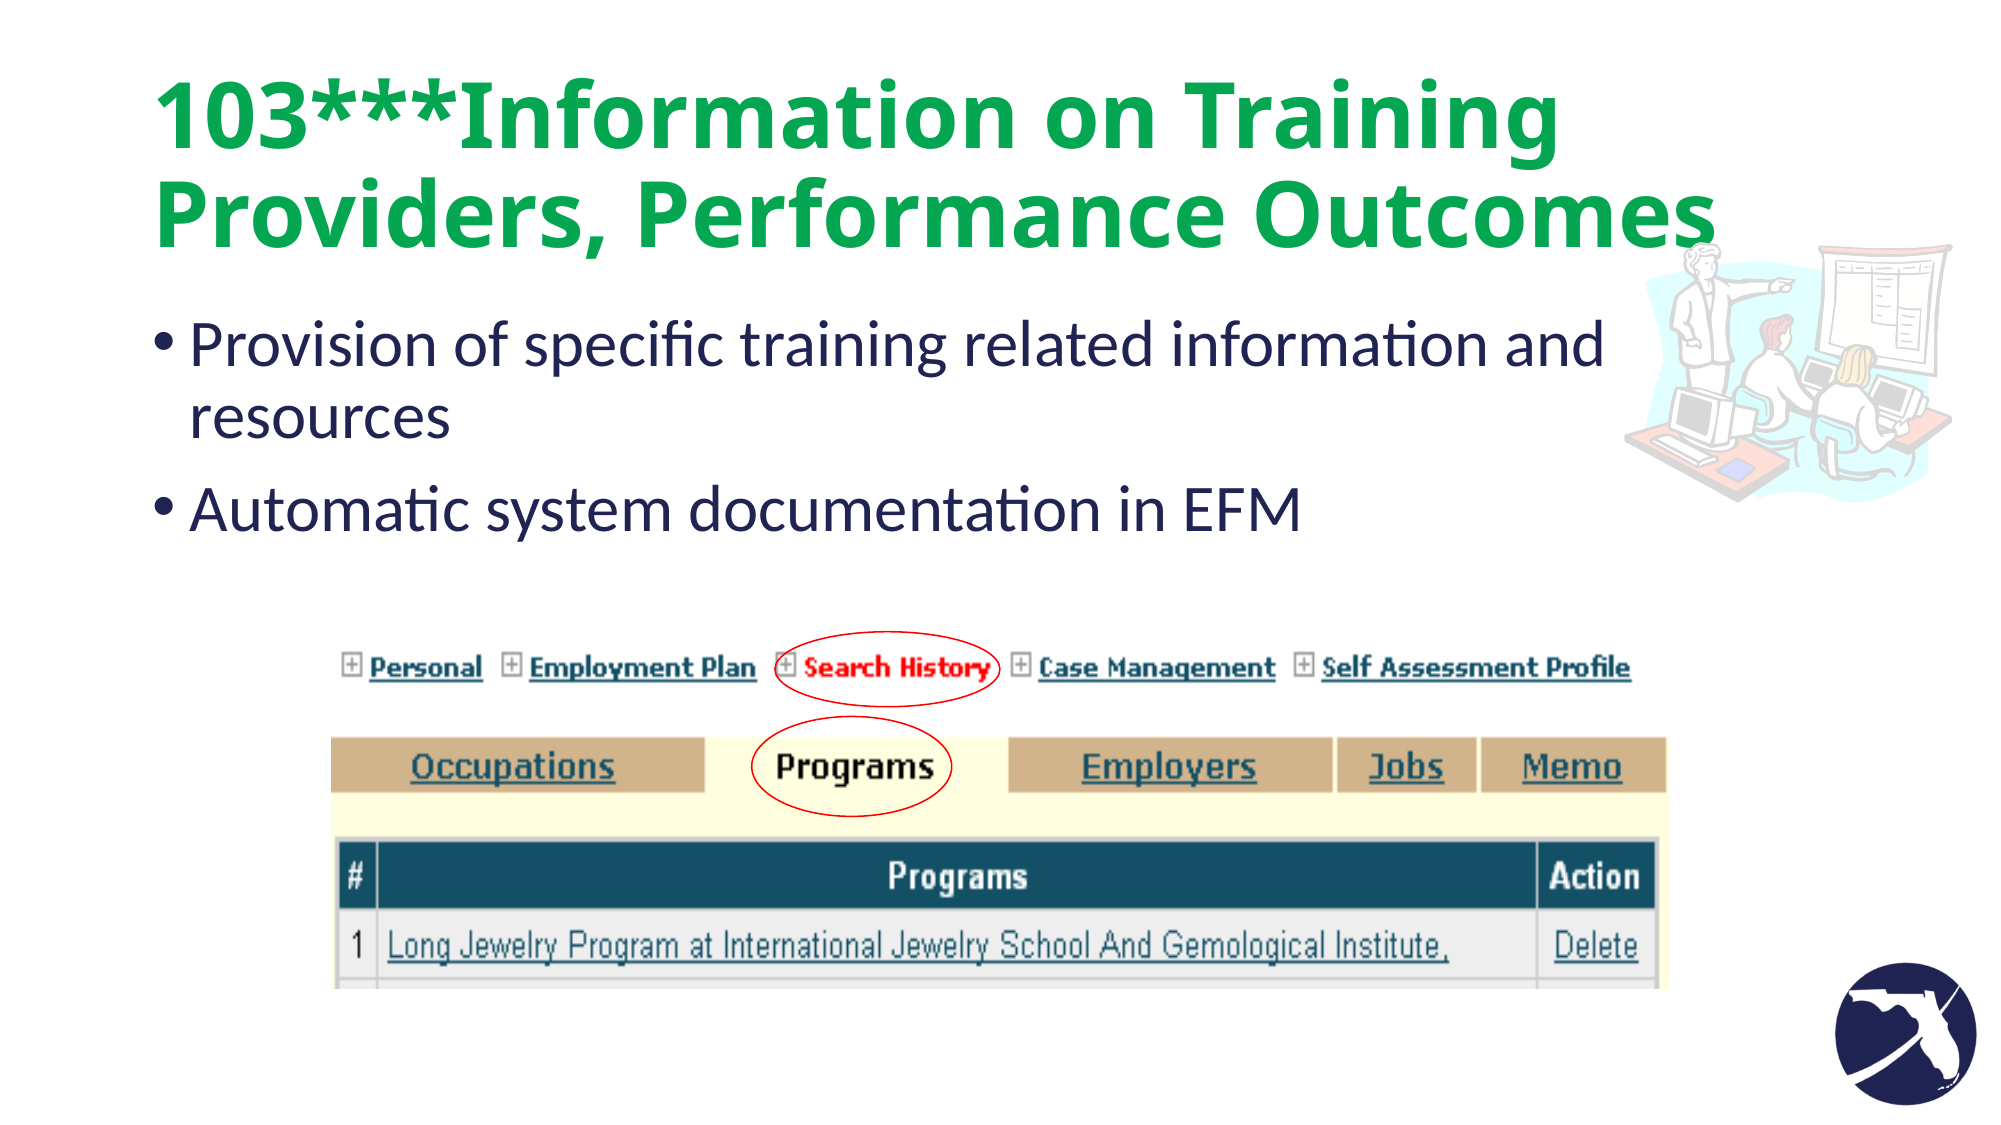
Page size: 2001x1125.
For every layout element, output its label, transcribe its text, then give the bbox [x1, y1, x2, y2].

picture [1834, 961, 1979, 1109]
picture [1623, 242, 1954, 505]
text_box Provision of specific training related information and resources Automatic system documentation in EFM [137, 301, 1863, 927]
title 103***Information on Training Providers, Performance Outcomes [137, 59, 1863, 278]
text_box [820, 631, 955, 639]
picture [331, 639, 1669, 990]
